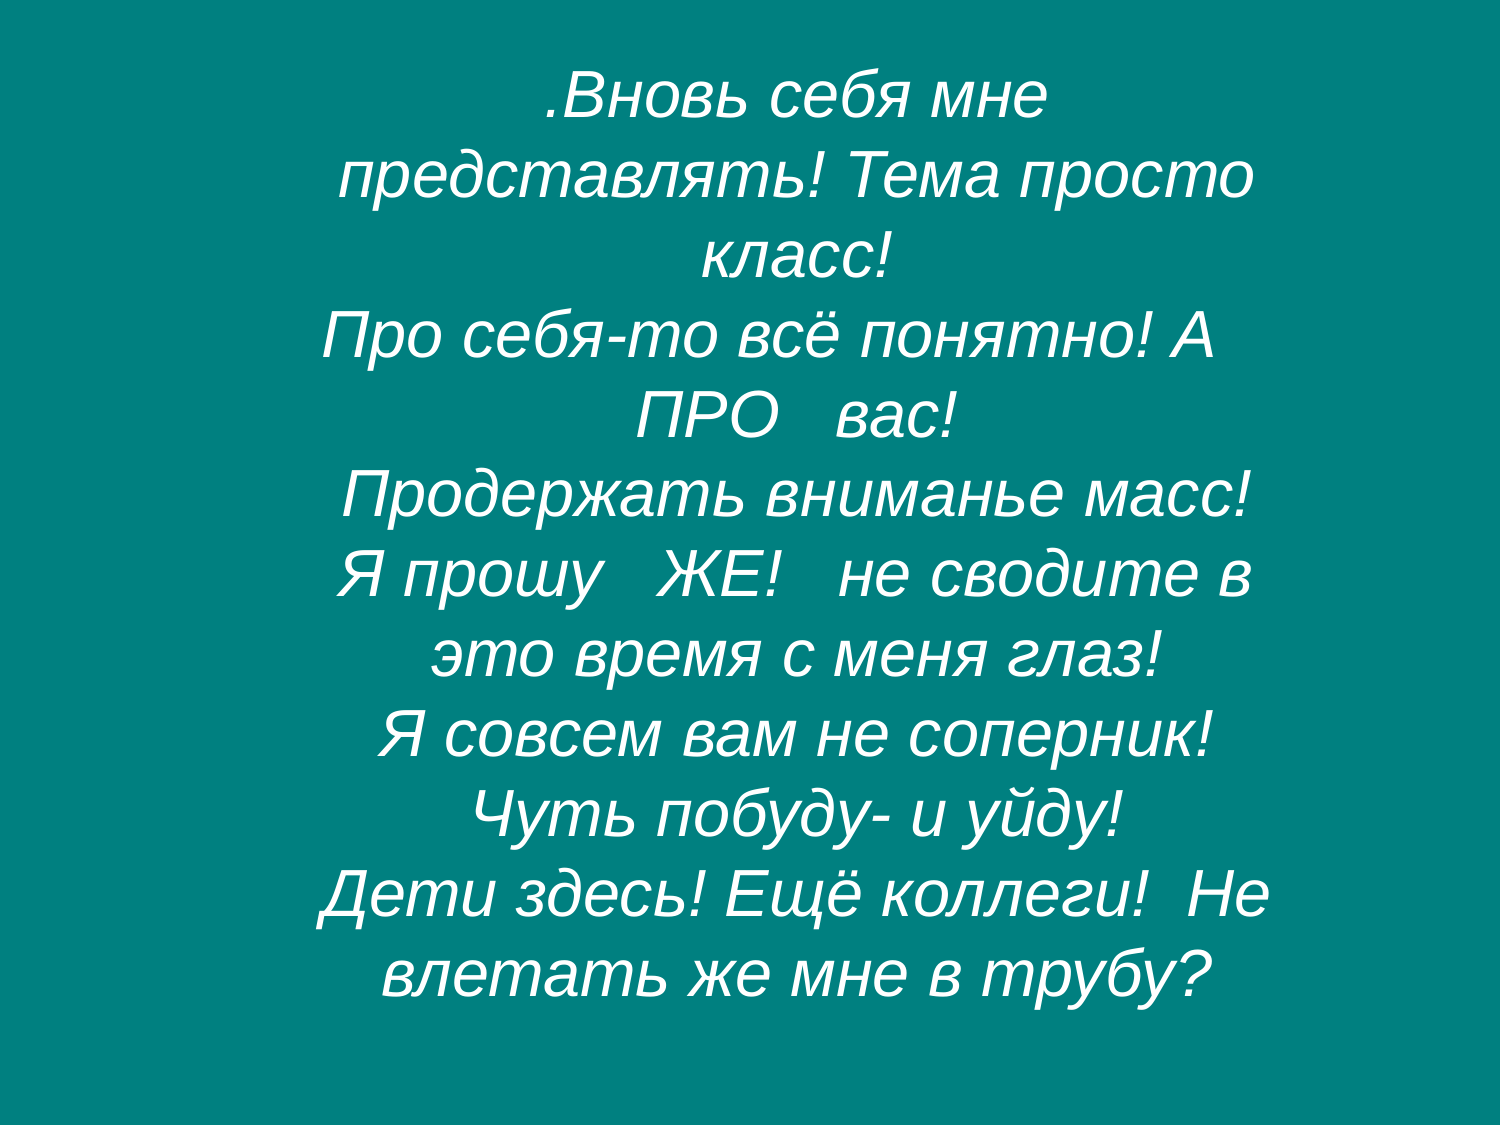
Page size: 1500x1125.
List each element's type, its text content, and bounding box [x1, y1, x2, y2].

text_box .Вновь себя мне представлять! Тема просто класс! Про себя-то всё понятно! А ПРО вас! Продержать вниманье масс! Я прошу ЖЕ! не сводите в это время с меня глаз! Я совсем вам не соперник! Чуть побуду- и уйду! Дети здесь! Ещё коллеги! Не влетать же мне в трубу? [301, 43, 1294, 1018]
